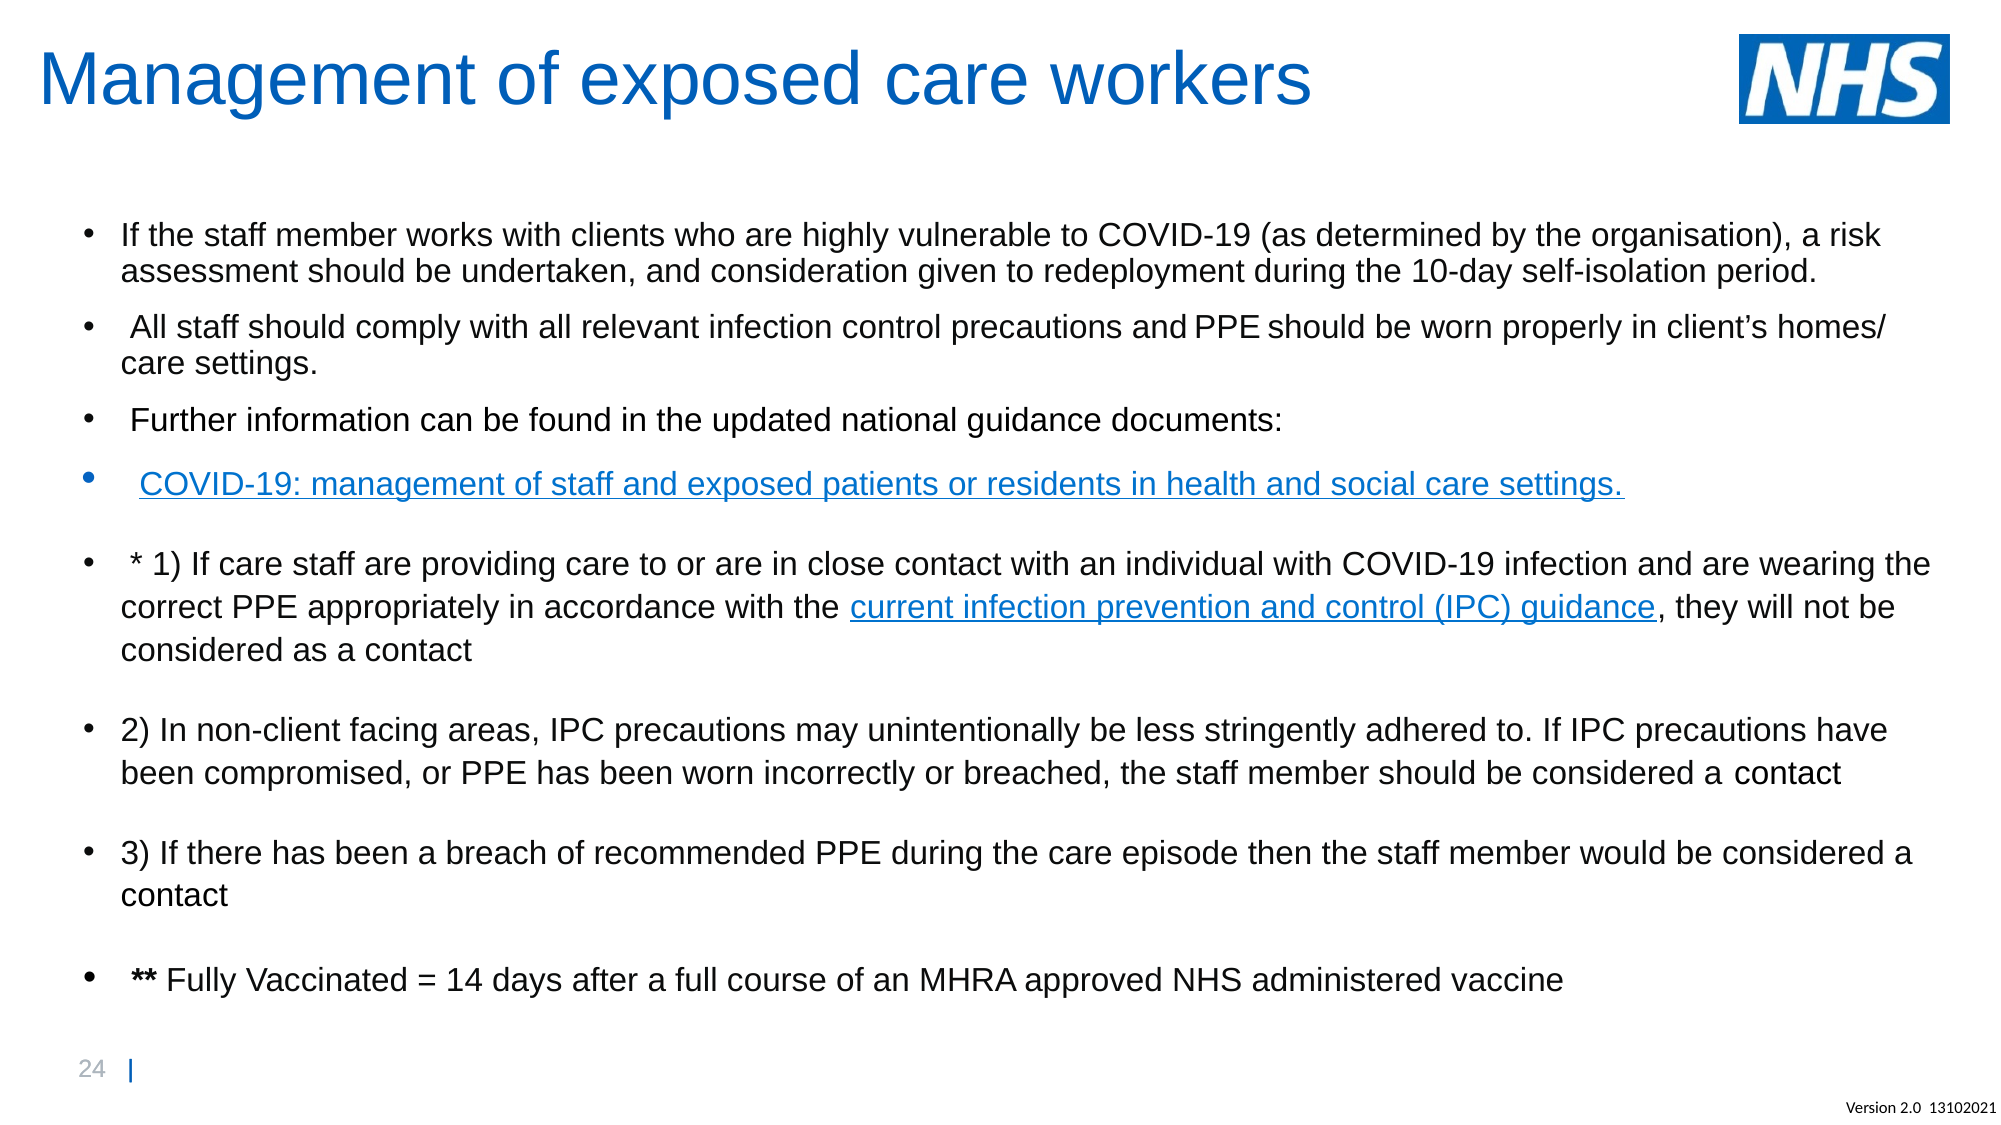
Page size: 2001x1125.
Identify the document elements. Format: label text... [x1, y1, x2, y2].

picture [1739, 34, 1950, 124]
list If the staff member works with clients who are highly vulnerable to COVID-19 (as determined by the organisation), a risk assessment should be undertaken, and consideration given to redeployment during the 10-day self-isolation period. All staff should comply with all relevant infection control precautions and PPE should be worn properly in client’s homes/ care settings. Further information can be found in the updated national guidance documents: COVID-19: management of staff and exposed patients or residents in health and social care settings. * 1) If care staff are providing care to or are in close contact with an individual with COVID-19 infection and are wearing the correct PPE appropriately in accordance with the current infection prevention and control (IPC) guidance, they will not be considered as a contact 2) In non-client facing areas, IPC precautions may unintentionally be less stringently adhered to. If IPC precautions have been compromised, or PPE has been worn incorrectly or breached, the staff member should be considered a contact 3) If there has been a breach of recommended PPE during the care episode then the staff member would be considered a contact ** Fully Vaccinated = 14 days after a full course of an MHRA approved NHS administered vaccine [68, 210, 1973, 579]
text_box Version 2.0 13102021 [1831, 1089, 2000, 1125]
title Management of exposed care workers [23, 32, 1496, 134]
